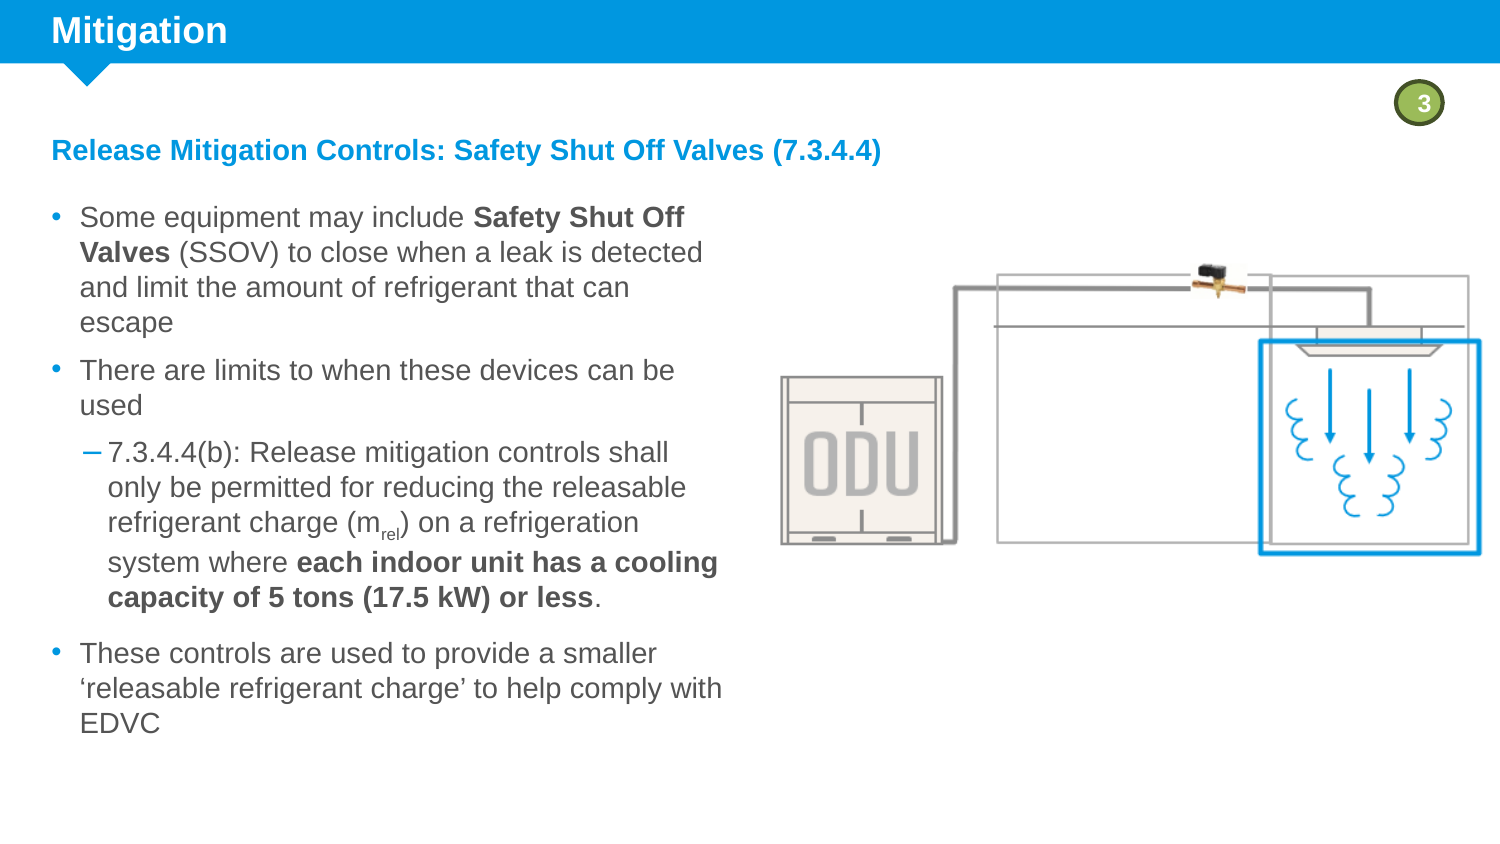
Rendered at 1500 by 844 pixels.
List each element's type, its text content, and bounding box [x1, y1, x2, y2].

list Some equipment may include Safety Shut Off Valves (SSOV) to close when a leak is detected and limit the amount of refrigerant that can escape There are limits to when these devices can be used 7.3.4.4(b): Release mitigation controls shall only be permitted for reducing the releasable refrigerant charge (mrel) on a refrigeration system where each indoor unit has a cooling capacity of 5 tons (17.5 kW) or less. These controls are used to provide a smaller ‘releasable refrigerant charge’ to help comply with EDVC [36, 191, 745, 757]
list Release Mitigation Controls: Safety Shut Off Valves (7.3.4.4) [36, 124, 1464, 176]
title Mitigation [36, 0, 1461, 61]
picture [725, 261, 1500, 583]
text_box 3 [1393, 79, 1445, 127]
